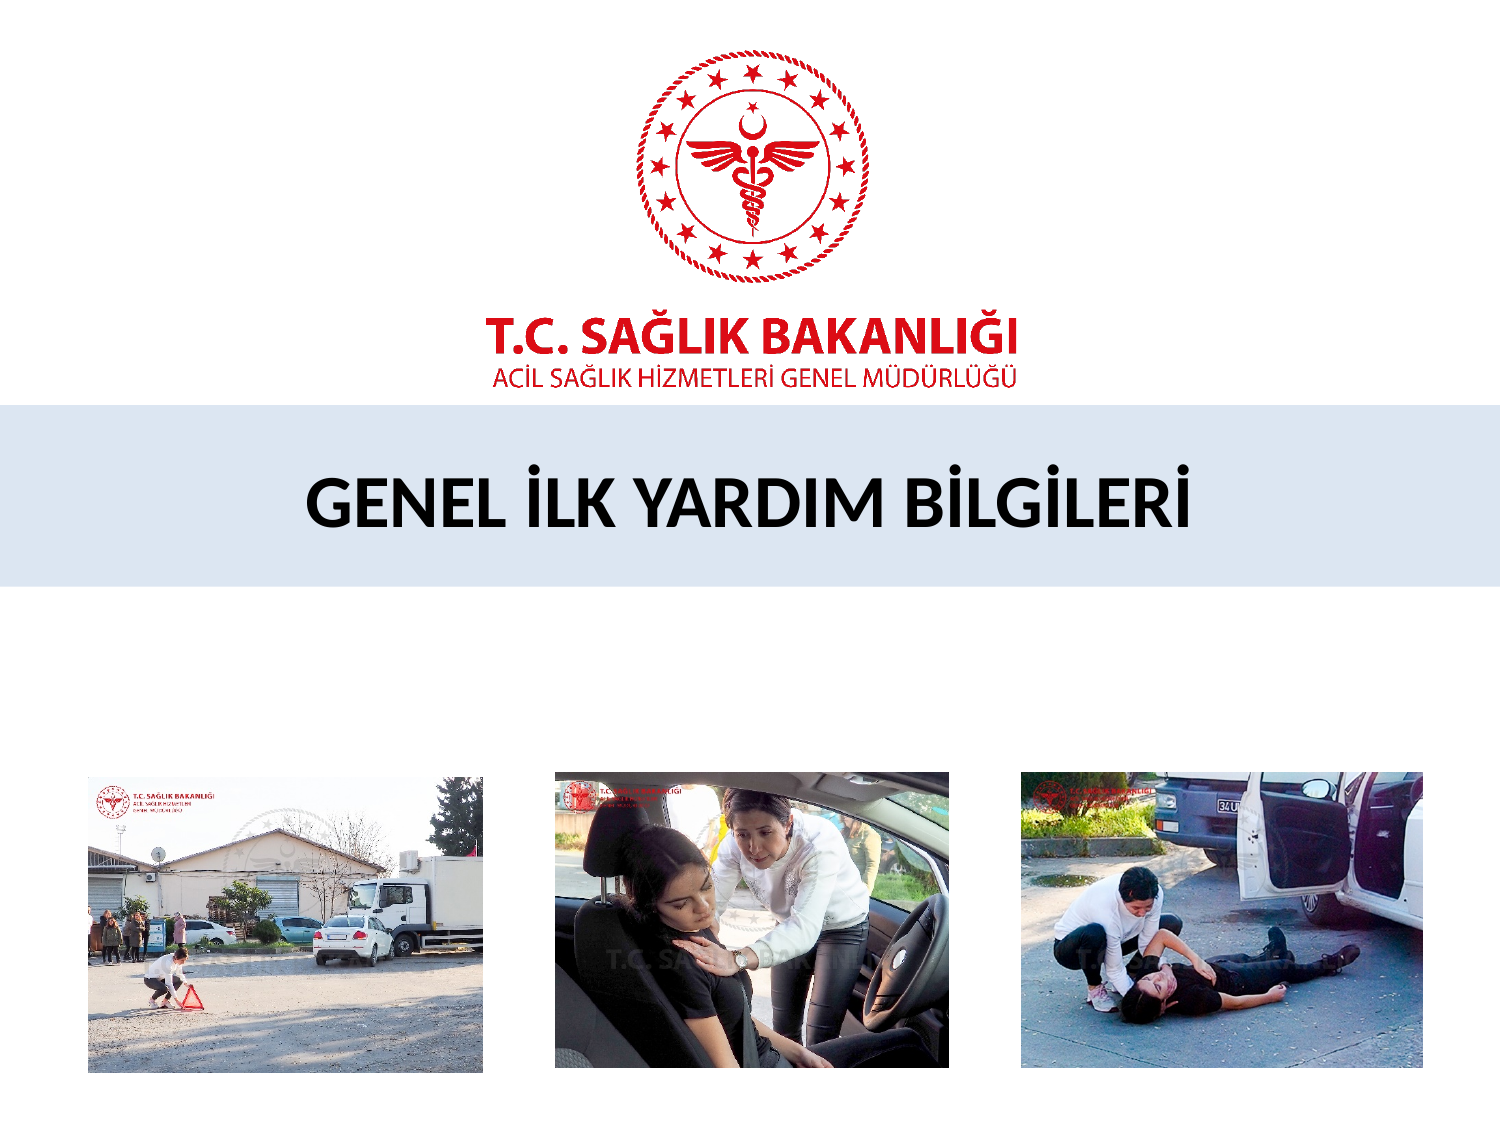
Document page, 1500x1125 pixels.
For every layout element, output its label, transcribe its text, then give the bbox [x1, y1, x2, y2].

picture [485, 50, 1018, 395]
title GENEL İLK YARDIM BİLGİLERİ [112, 403, 1388, 592]
text_box [1388, 403, 1500, 589]
picture [1021, 771, 1424, 1068]
picture [88, 776, 483, 1073]
picture [554, 771, 949, 1068]
text_box [0, 403, 112, 589]
